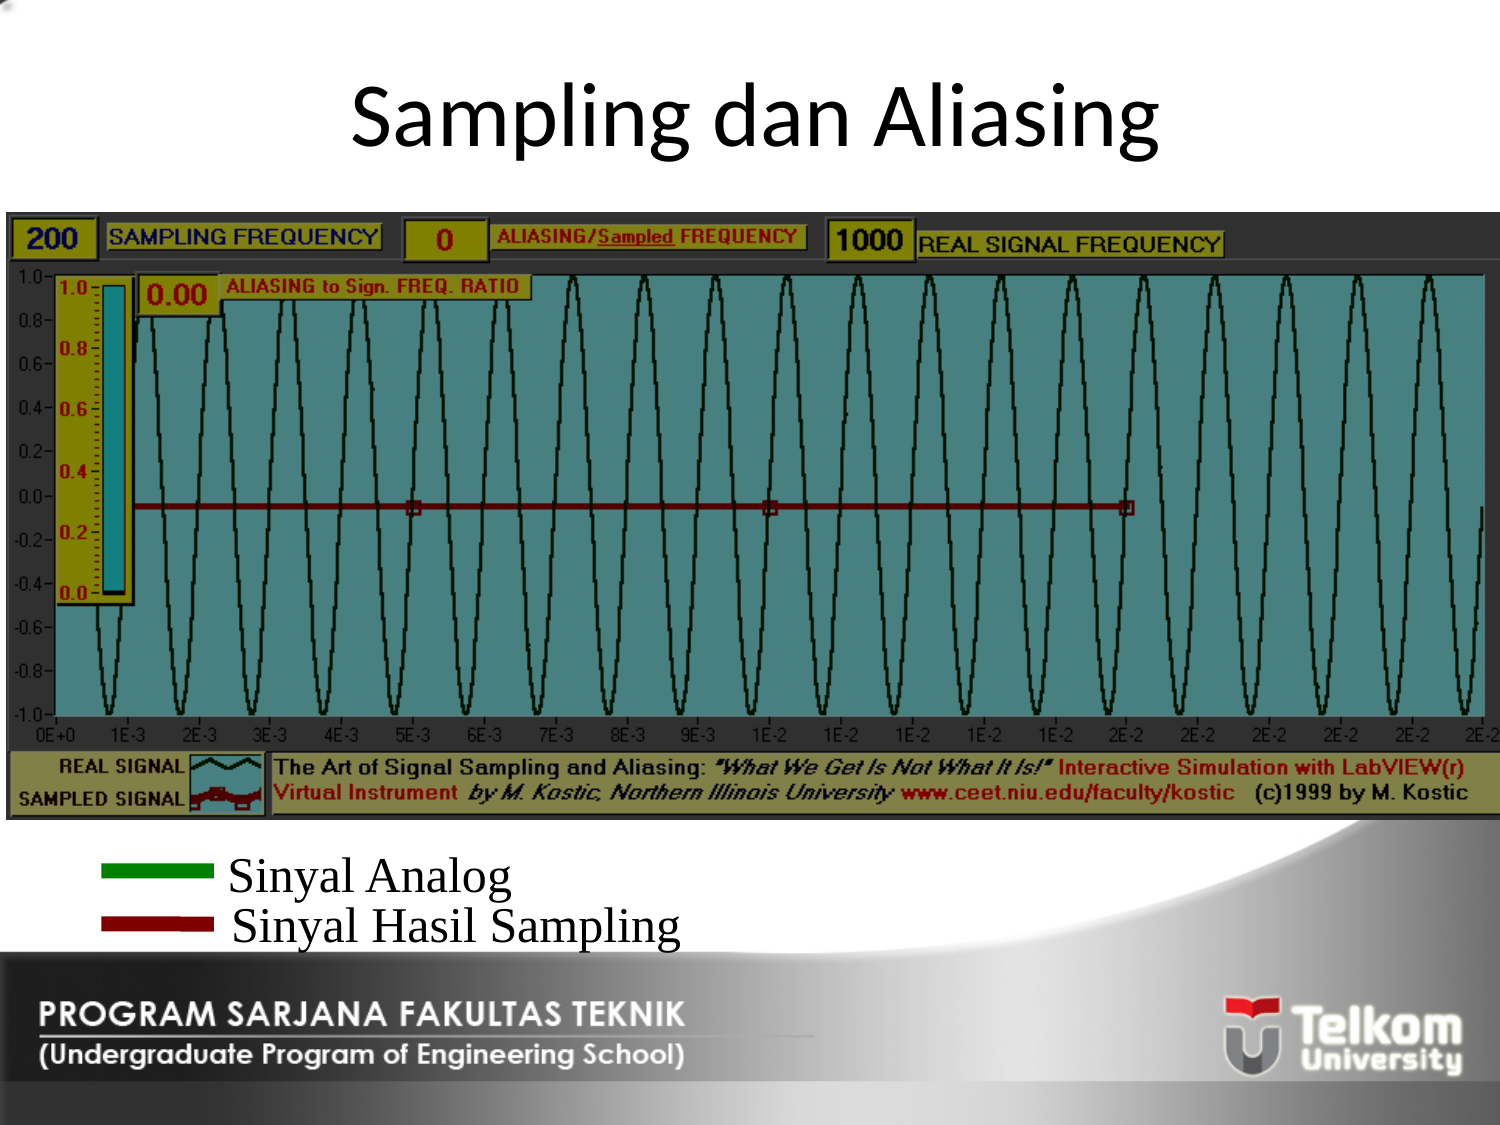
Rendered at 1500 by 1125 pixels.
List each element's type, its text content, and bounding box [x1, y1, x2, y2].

text_box Sinyal Analog [212, 835, 530, 911]
text_box Sinyal Hasil Sampling [216, 884, 797, 956]
picture [0, 0, 1500, 1125]
title Sampling dan Aliasing [108, 22, 1404, 196]
